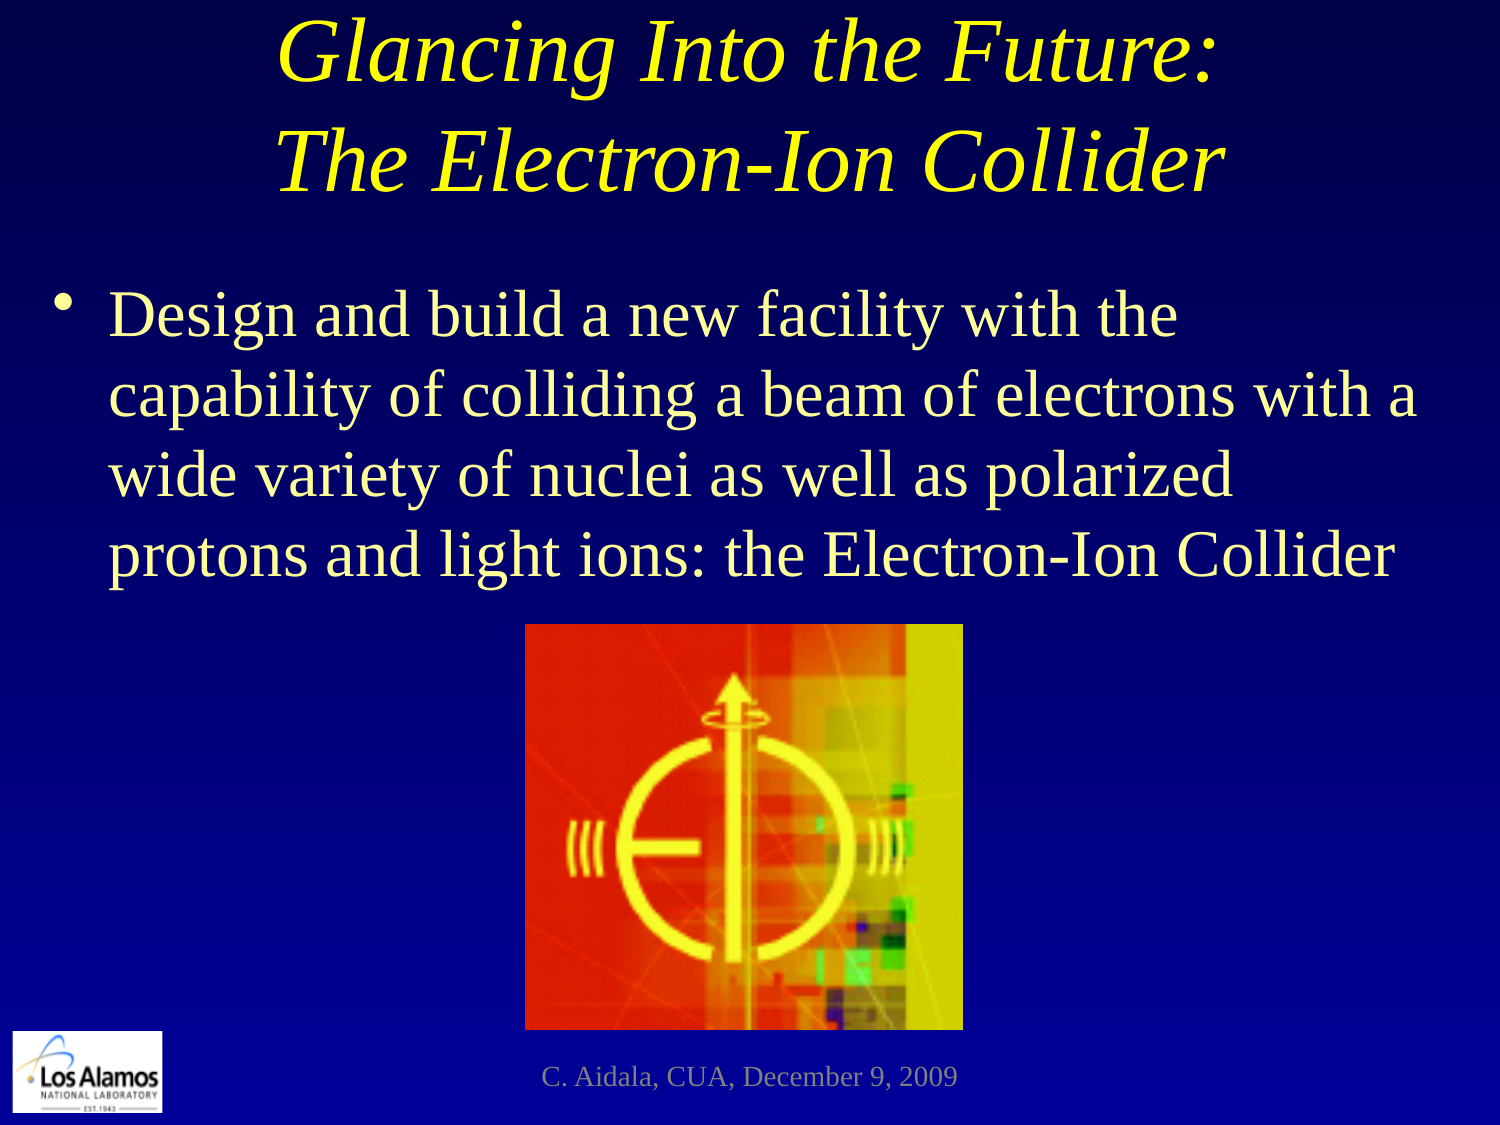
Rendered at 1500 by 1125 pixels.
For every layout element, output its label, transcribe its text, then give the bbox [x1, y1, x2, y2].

title Glancing Into the Future: The Electron-Ion Collider [37, 37, 1463, 163]
footer C. Aidala, CUA, December 9, 2009 [437, 1049, 1063, 1103]
picture [524, 624, 963, 1030]
list Design and build a new facility with the capability of colliding a beam of electrons with a wide variety of nuclei as well as polarized protons and light ions: the Electron-Ion Collider [37, 262, 1463, 1001]
